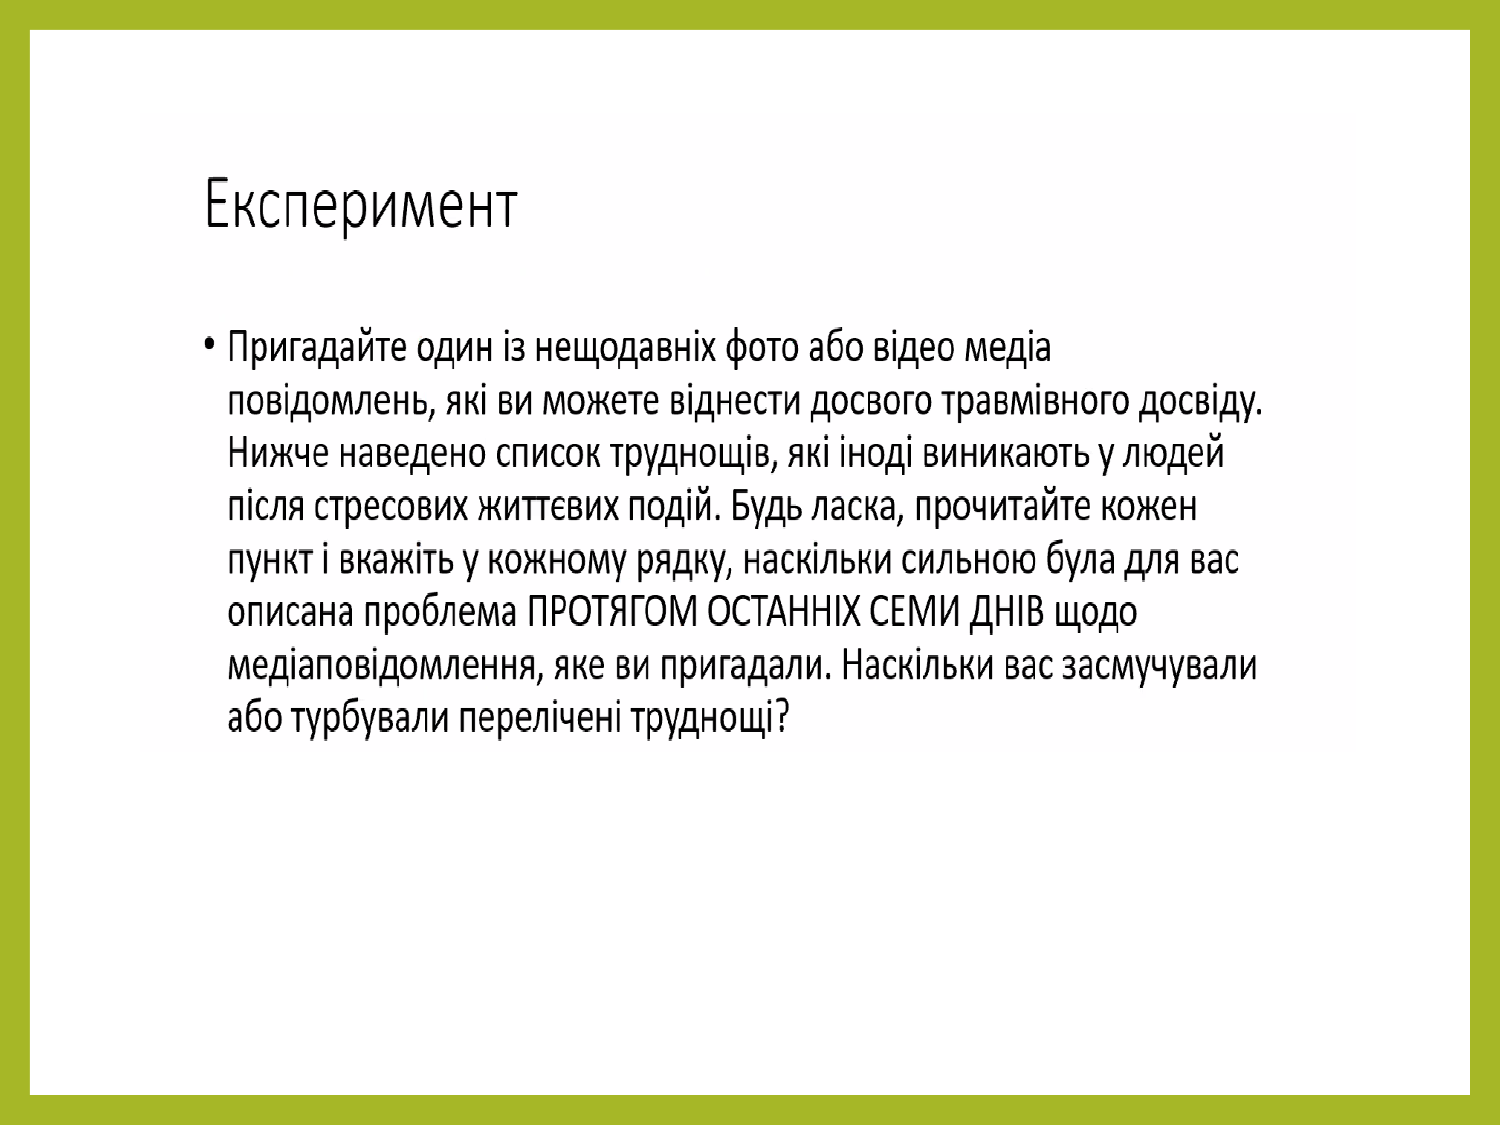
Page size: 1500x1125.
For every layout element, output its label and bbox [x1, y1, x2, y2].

list [140, 113, 1356, 752]
